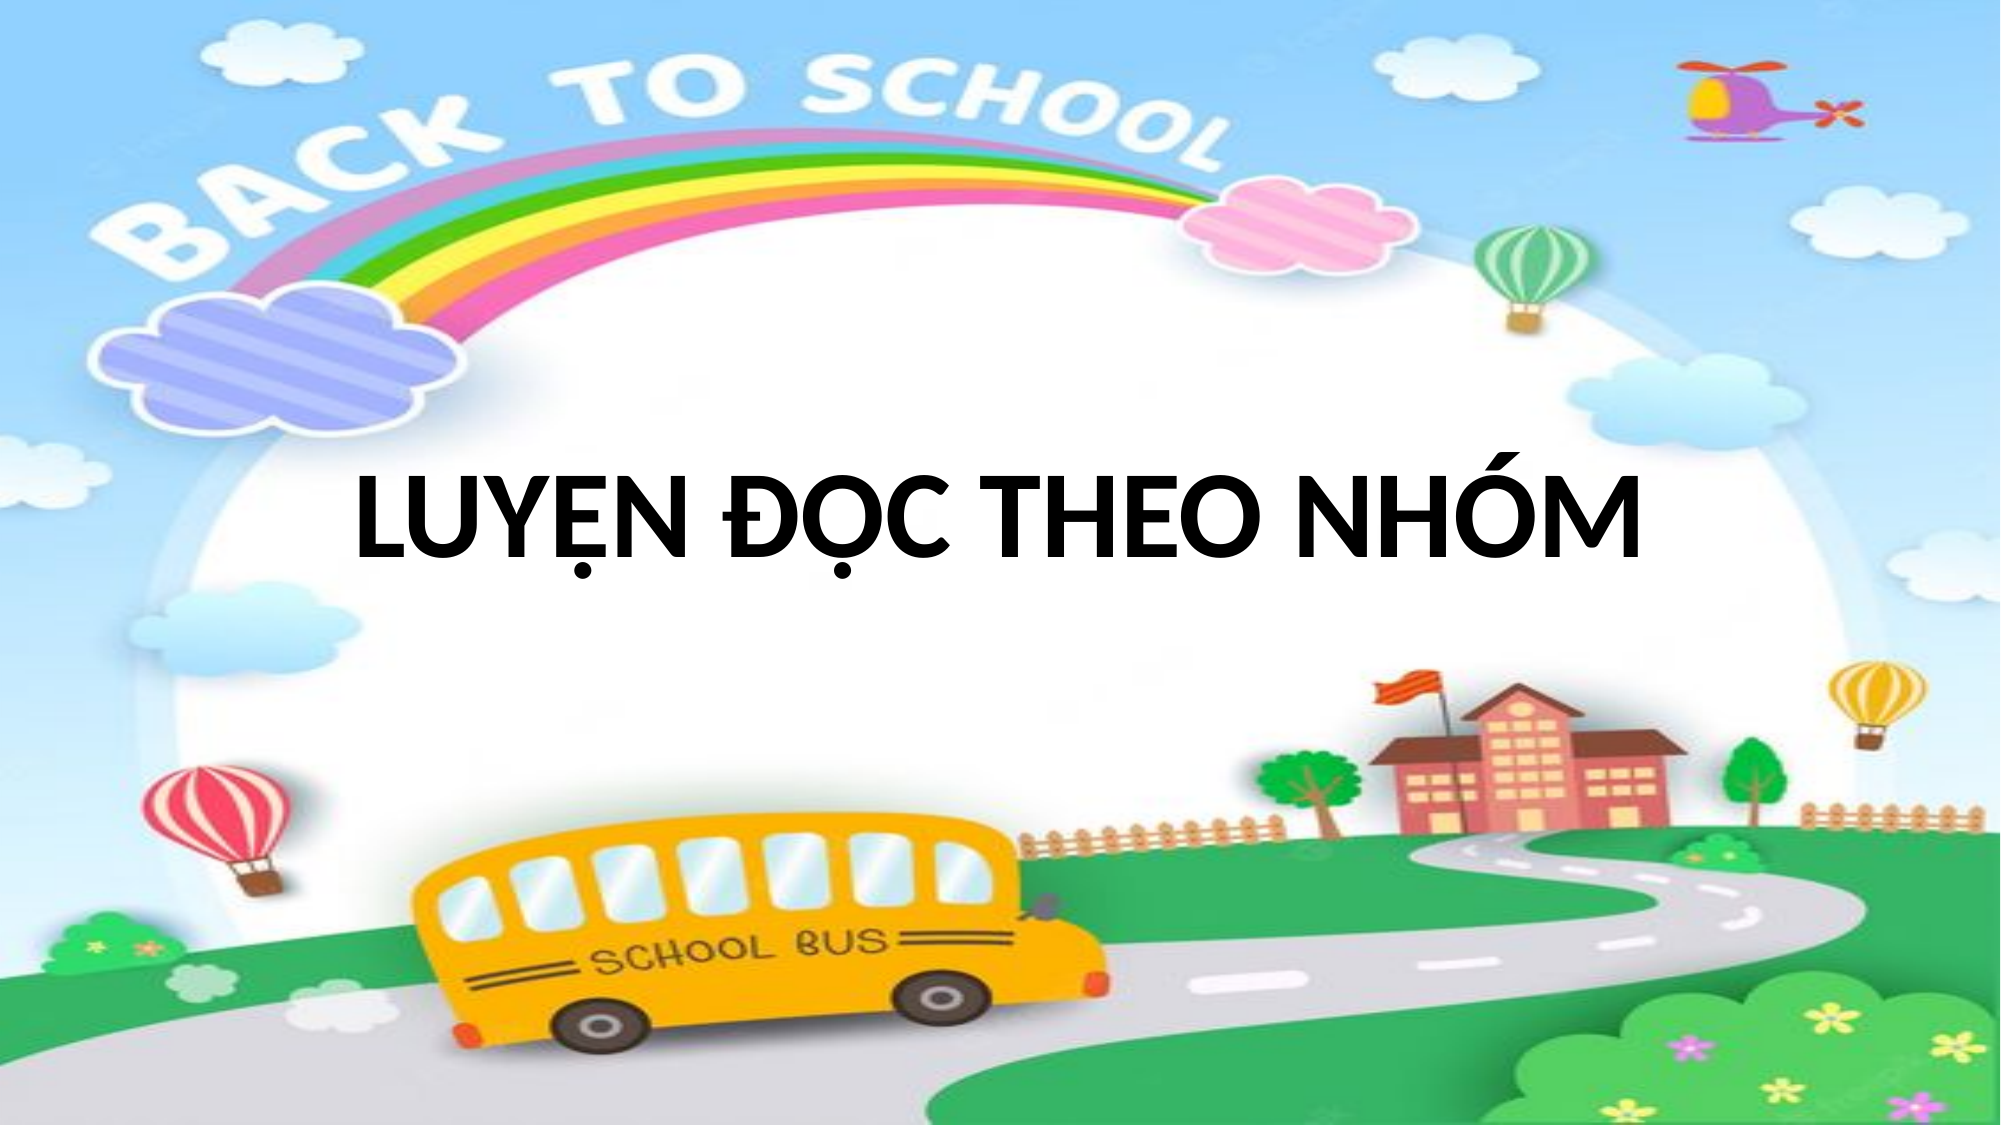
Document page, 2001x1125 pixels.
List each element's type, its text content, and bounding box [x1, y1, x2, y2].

picture [0, 0, 2001, 1125]
text_box LUYỆN ĐỌC THEO NHÓM [318, 424, 1682, 590]
